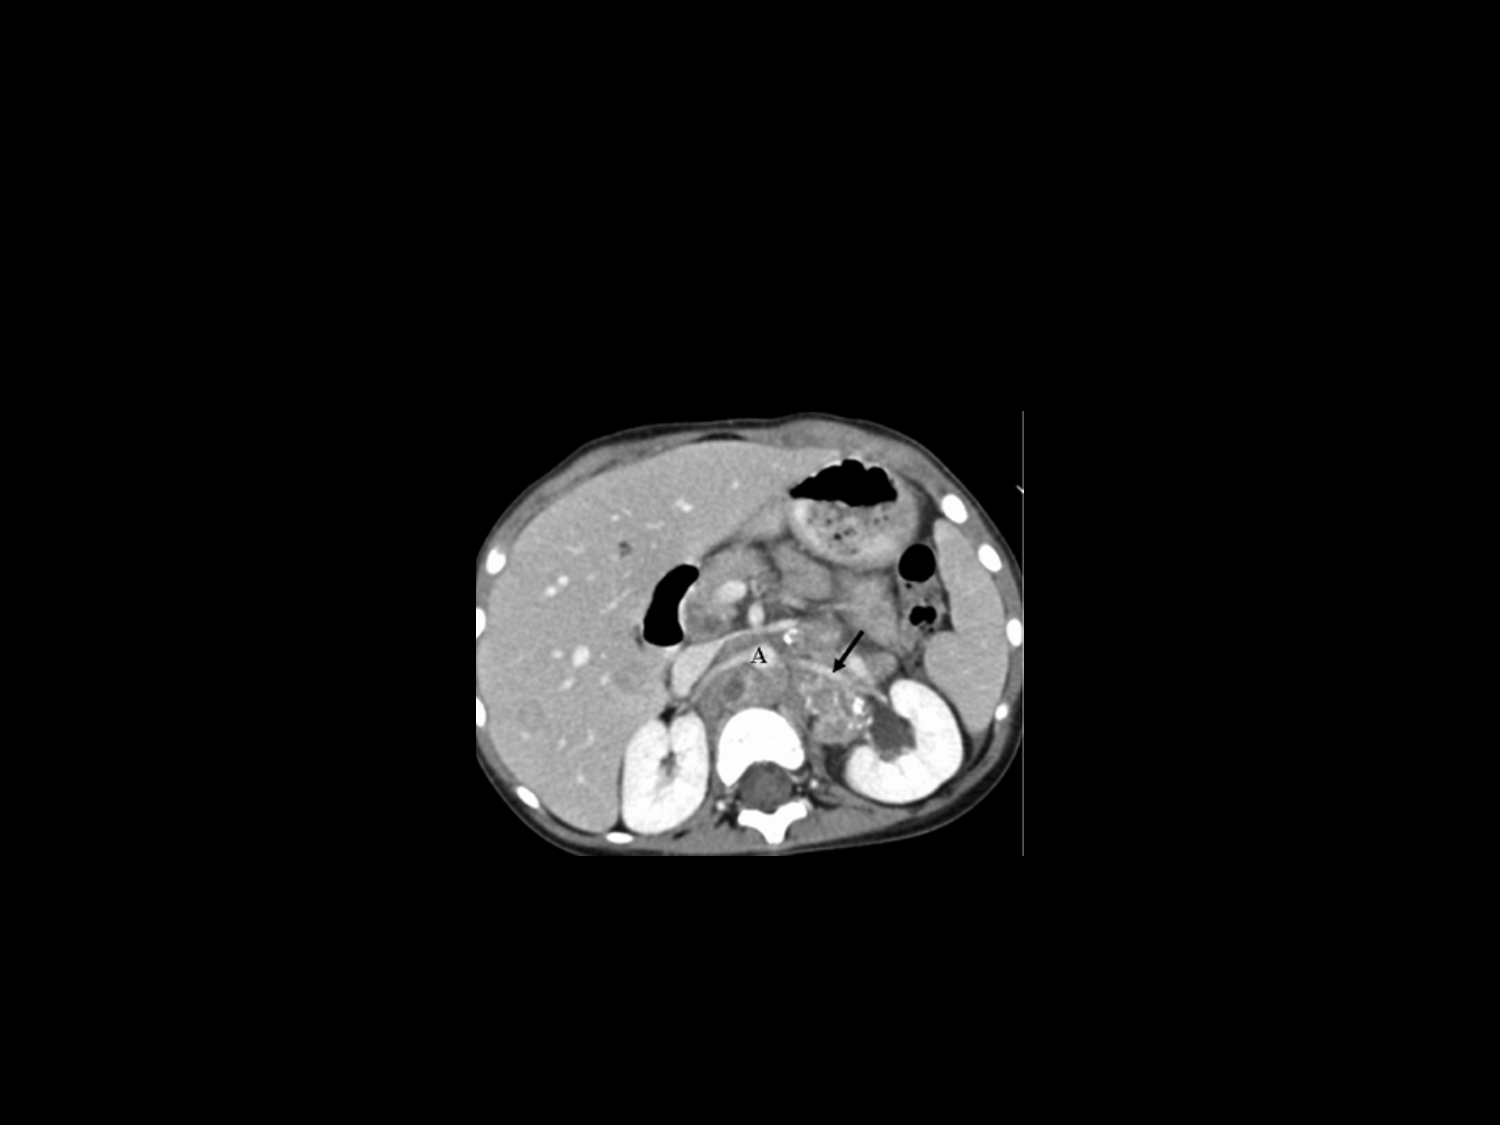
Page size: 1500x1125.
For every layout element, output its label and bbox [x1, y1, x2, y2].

list [476, 411, 1024, 856]
